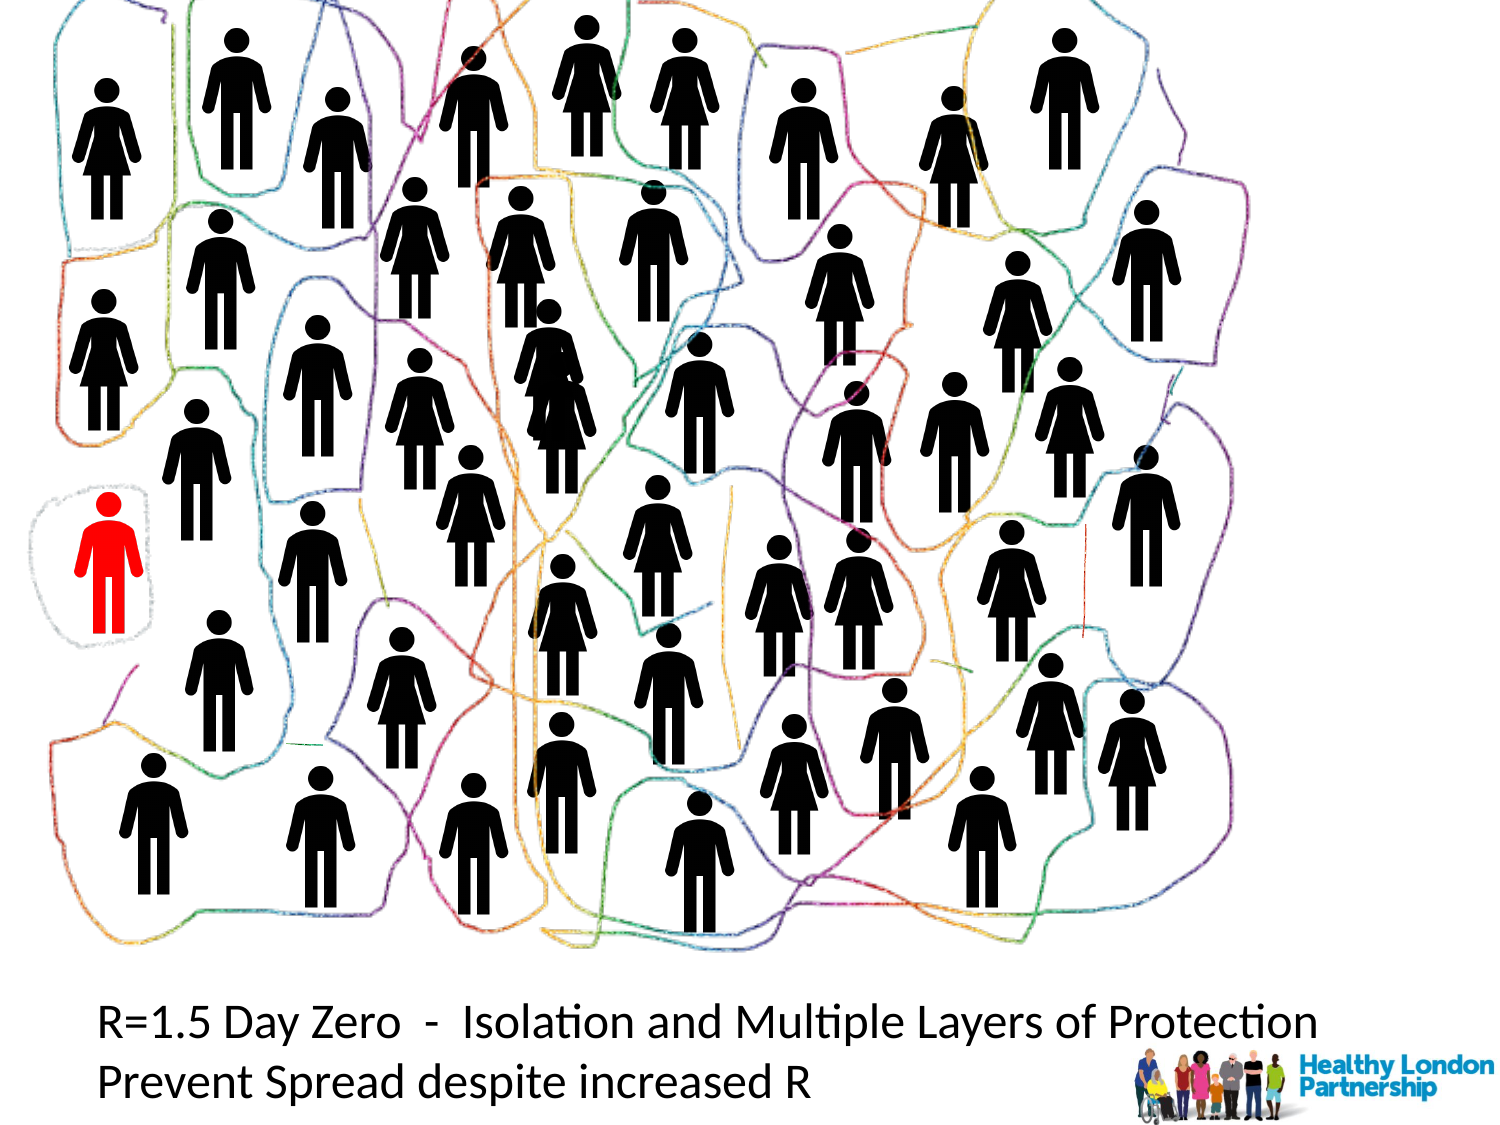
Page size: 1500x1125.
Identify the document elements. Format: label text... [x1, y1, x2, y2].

text_box R=1.5 Day Zero - Isolation and Multiple Layers of Protection Prevent Spread despite increased R [82, 980, 1346, 1116]
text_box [633, 0, 983, 72]
picture [1131, 1041, 1500, 1125]
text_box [1159, 363, 1186, 429]
picture [22, 0, 1255, 957]
